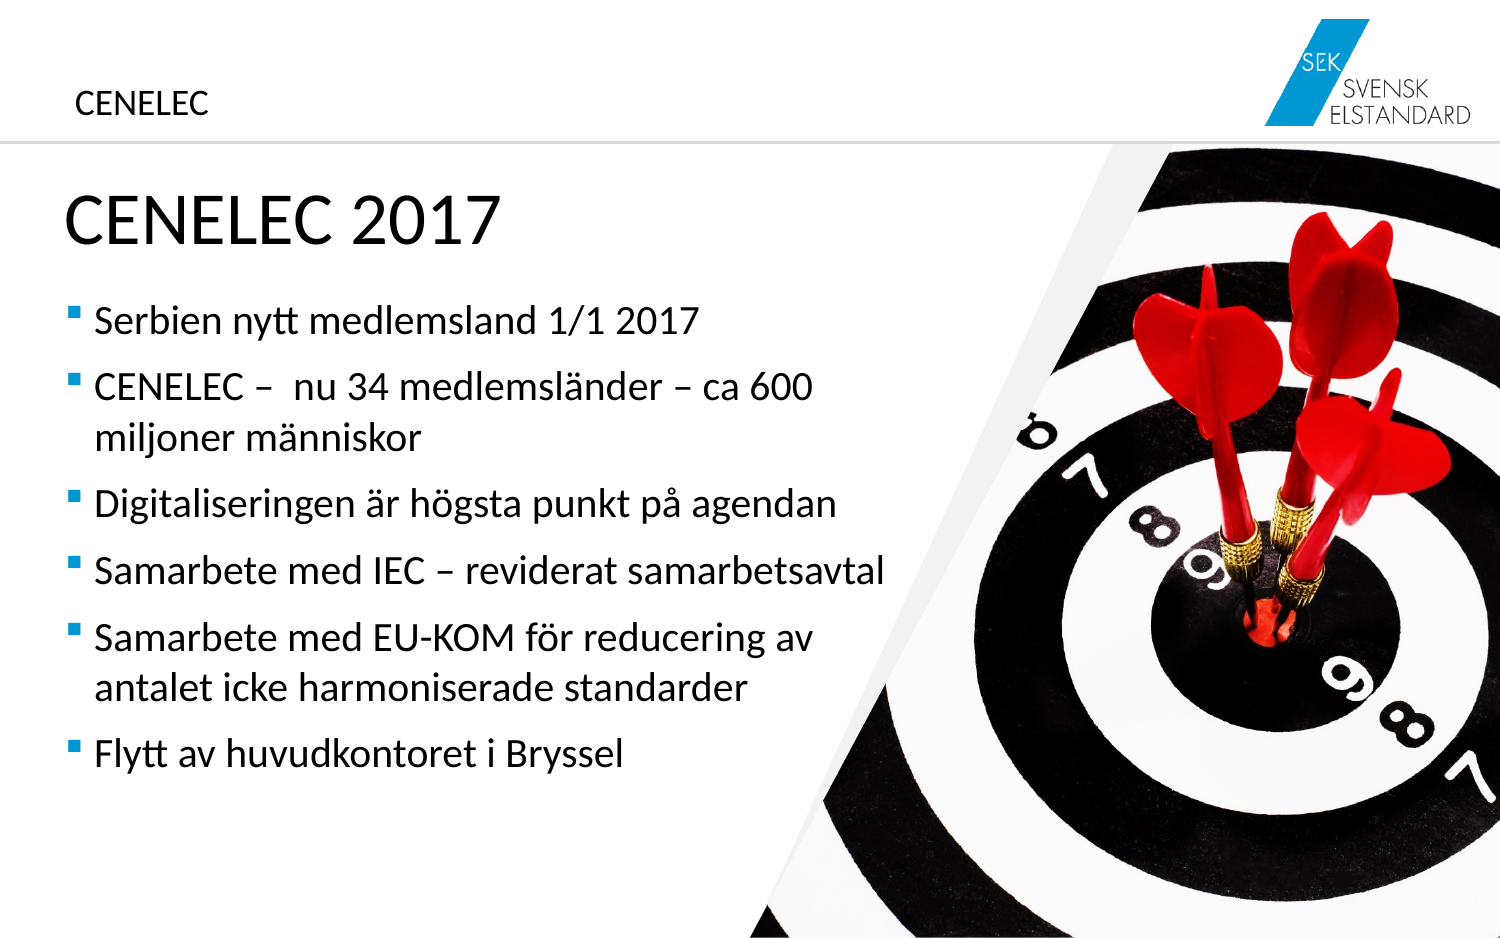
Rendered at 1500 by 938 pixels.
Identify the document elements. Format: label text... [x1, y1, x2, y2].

text_box CENELEC [60, 70, 224, 131]
list Serbien nytt medlemsland 1/1 2017 CENELEC – nu 34 medlemsländer – ca 600 miljoner människor Digitaliseringen är högsta punkt på agendan Samarbete med IEC – reviderat samarbetsavtal Samarbete med EU-KOM för reducering av antalet icke harmoniserade standarder Flytt av huvudkontoret i Bryssel [64, 292, 744, 825]
picture [749, 143, 1500, 938]
picture [1264, 19, 1320, 124]
title CENELEC 2017 [64, 144, 747, 280]
picture [1314, 19, 1471, 126]
